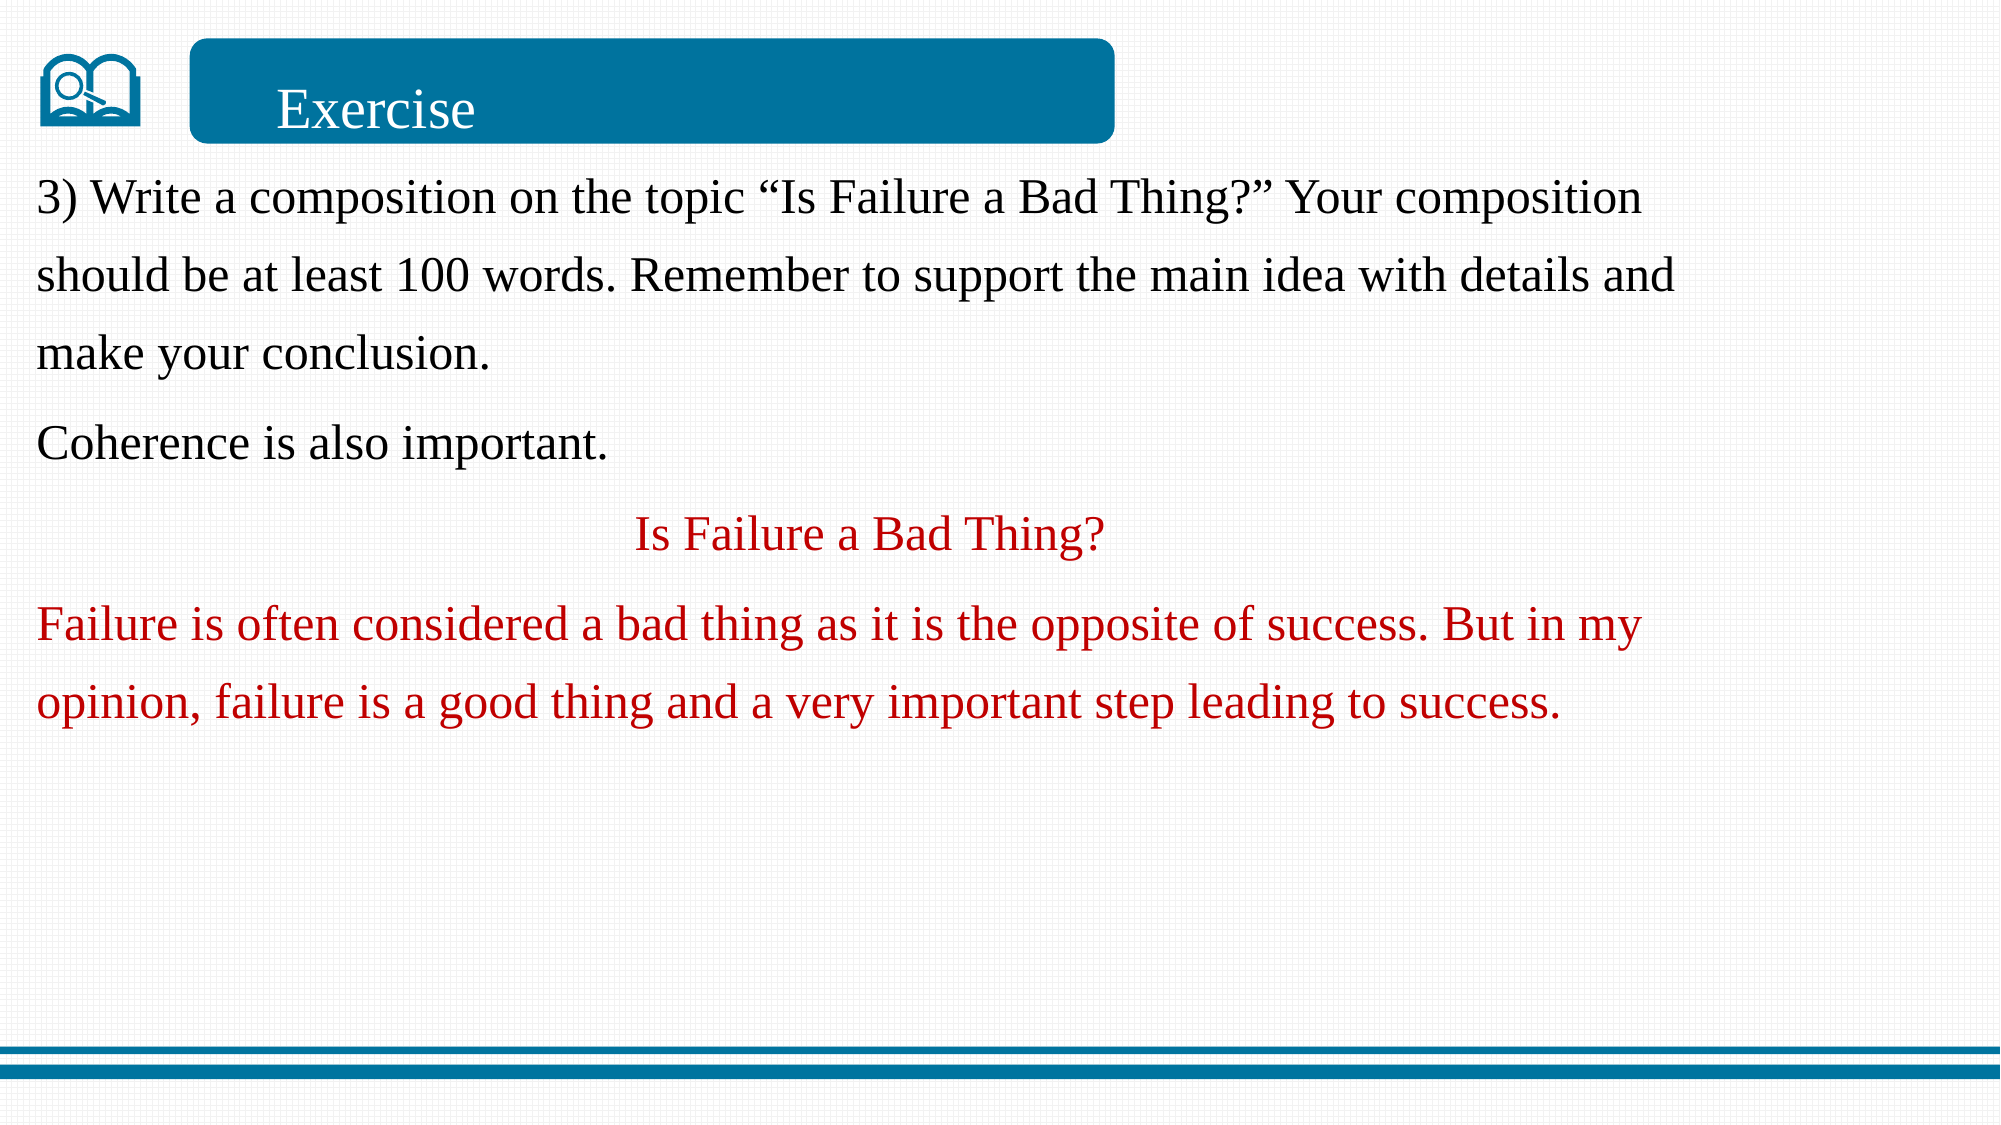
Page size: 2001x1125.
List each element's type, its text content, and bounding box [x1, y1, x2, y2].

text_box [189, 38, 1152, 144]
text_box 3) Write a composition on the topic “Is Failure a Bad Thing?” Your composition should be at least 100 words. Remember to support the main idea with details and make your conclusion. Coherence is also important. Is Failure a Bad Thing? Failure is often considered a bad thing as it is the opposite of success. But in my opinion, failure is a good thing and a very important step leading to success. [21, 138, 1719, 737]
